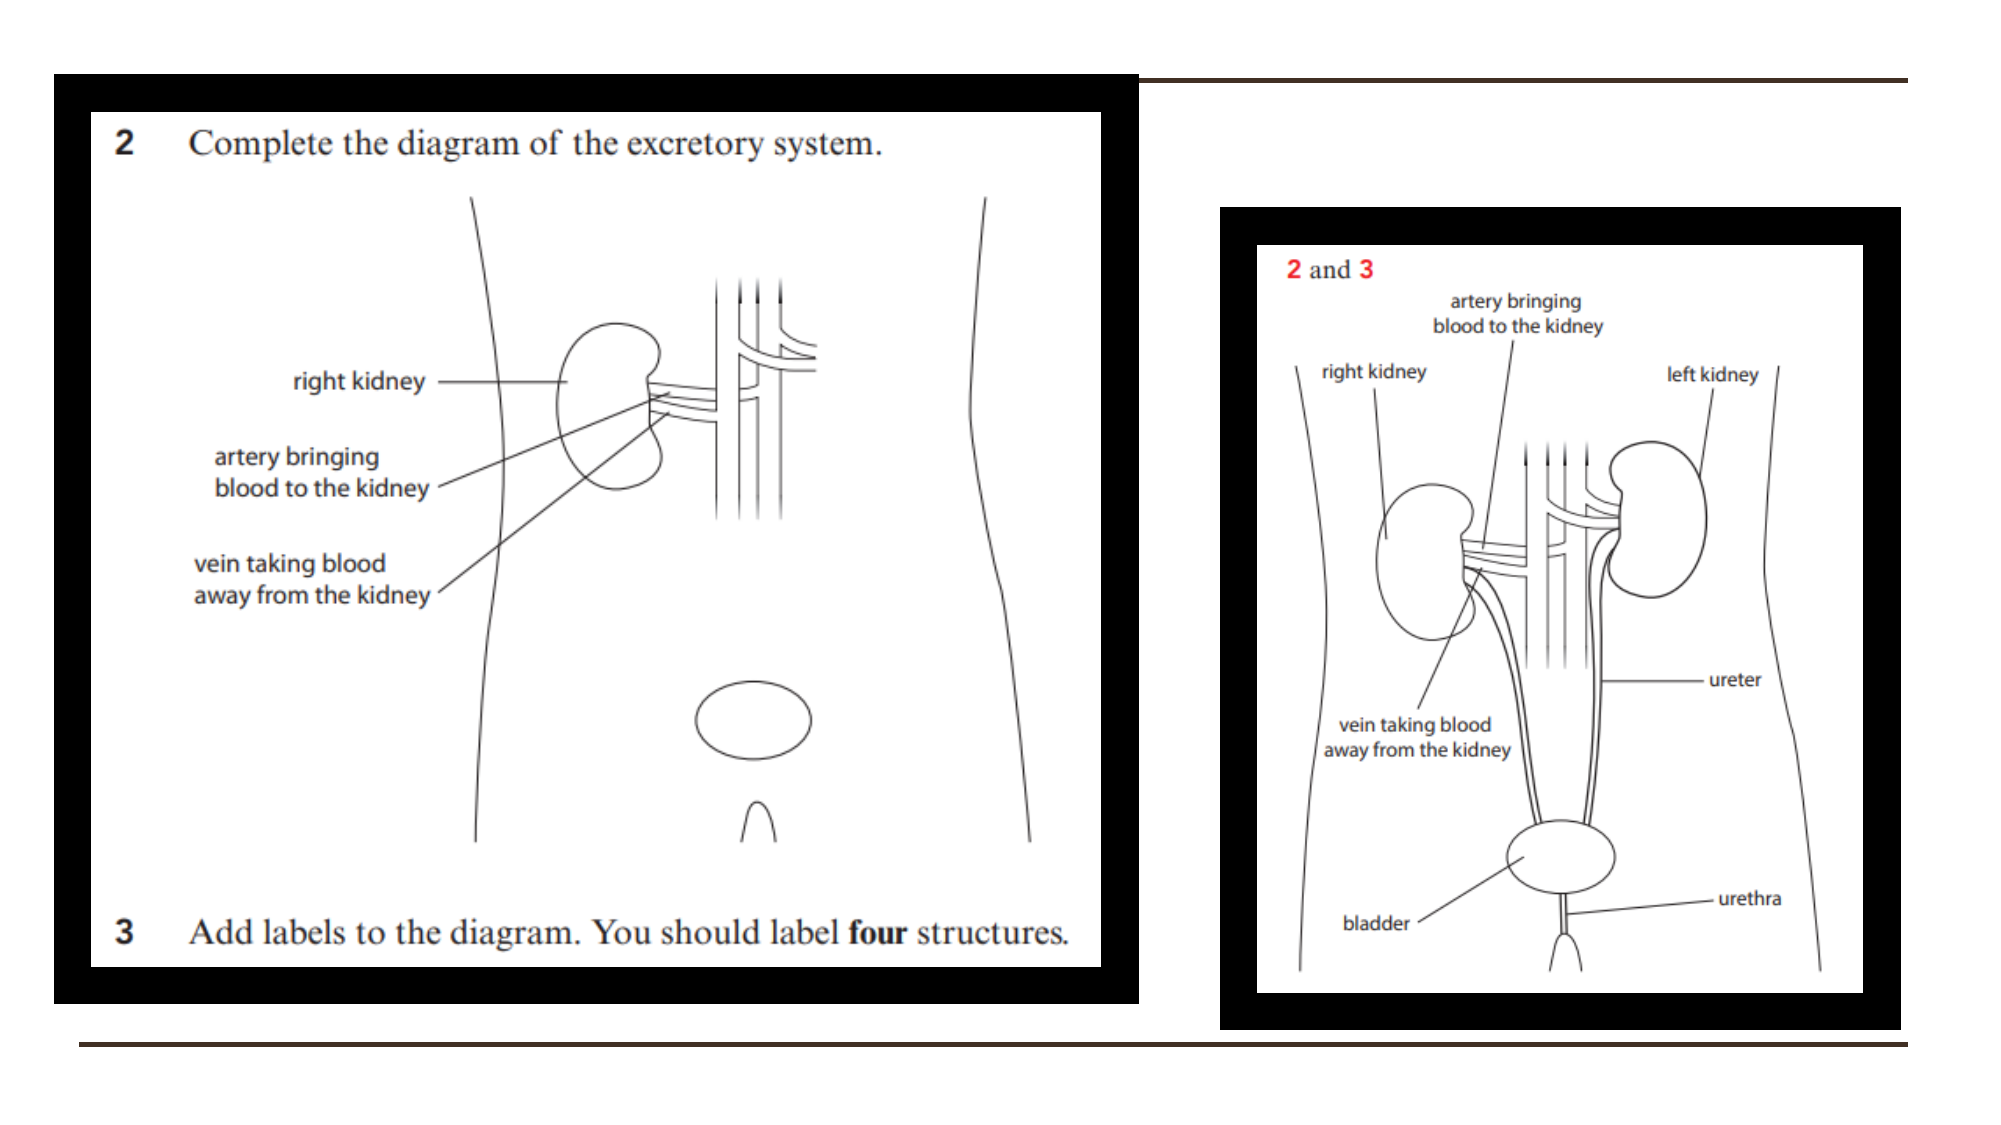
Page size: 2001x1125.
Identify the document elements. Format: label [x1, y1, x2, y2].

list [91, 111, 1102, 967]
picture [1256, 244, 1864, 993]
